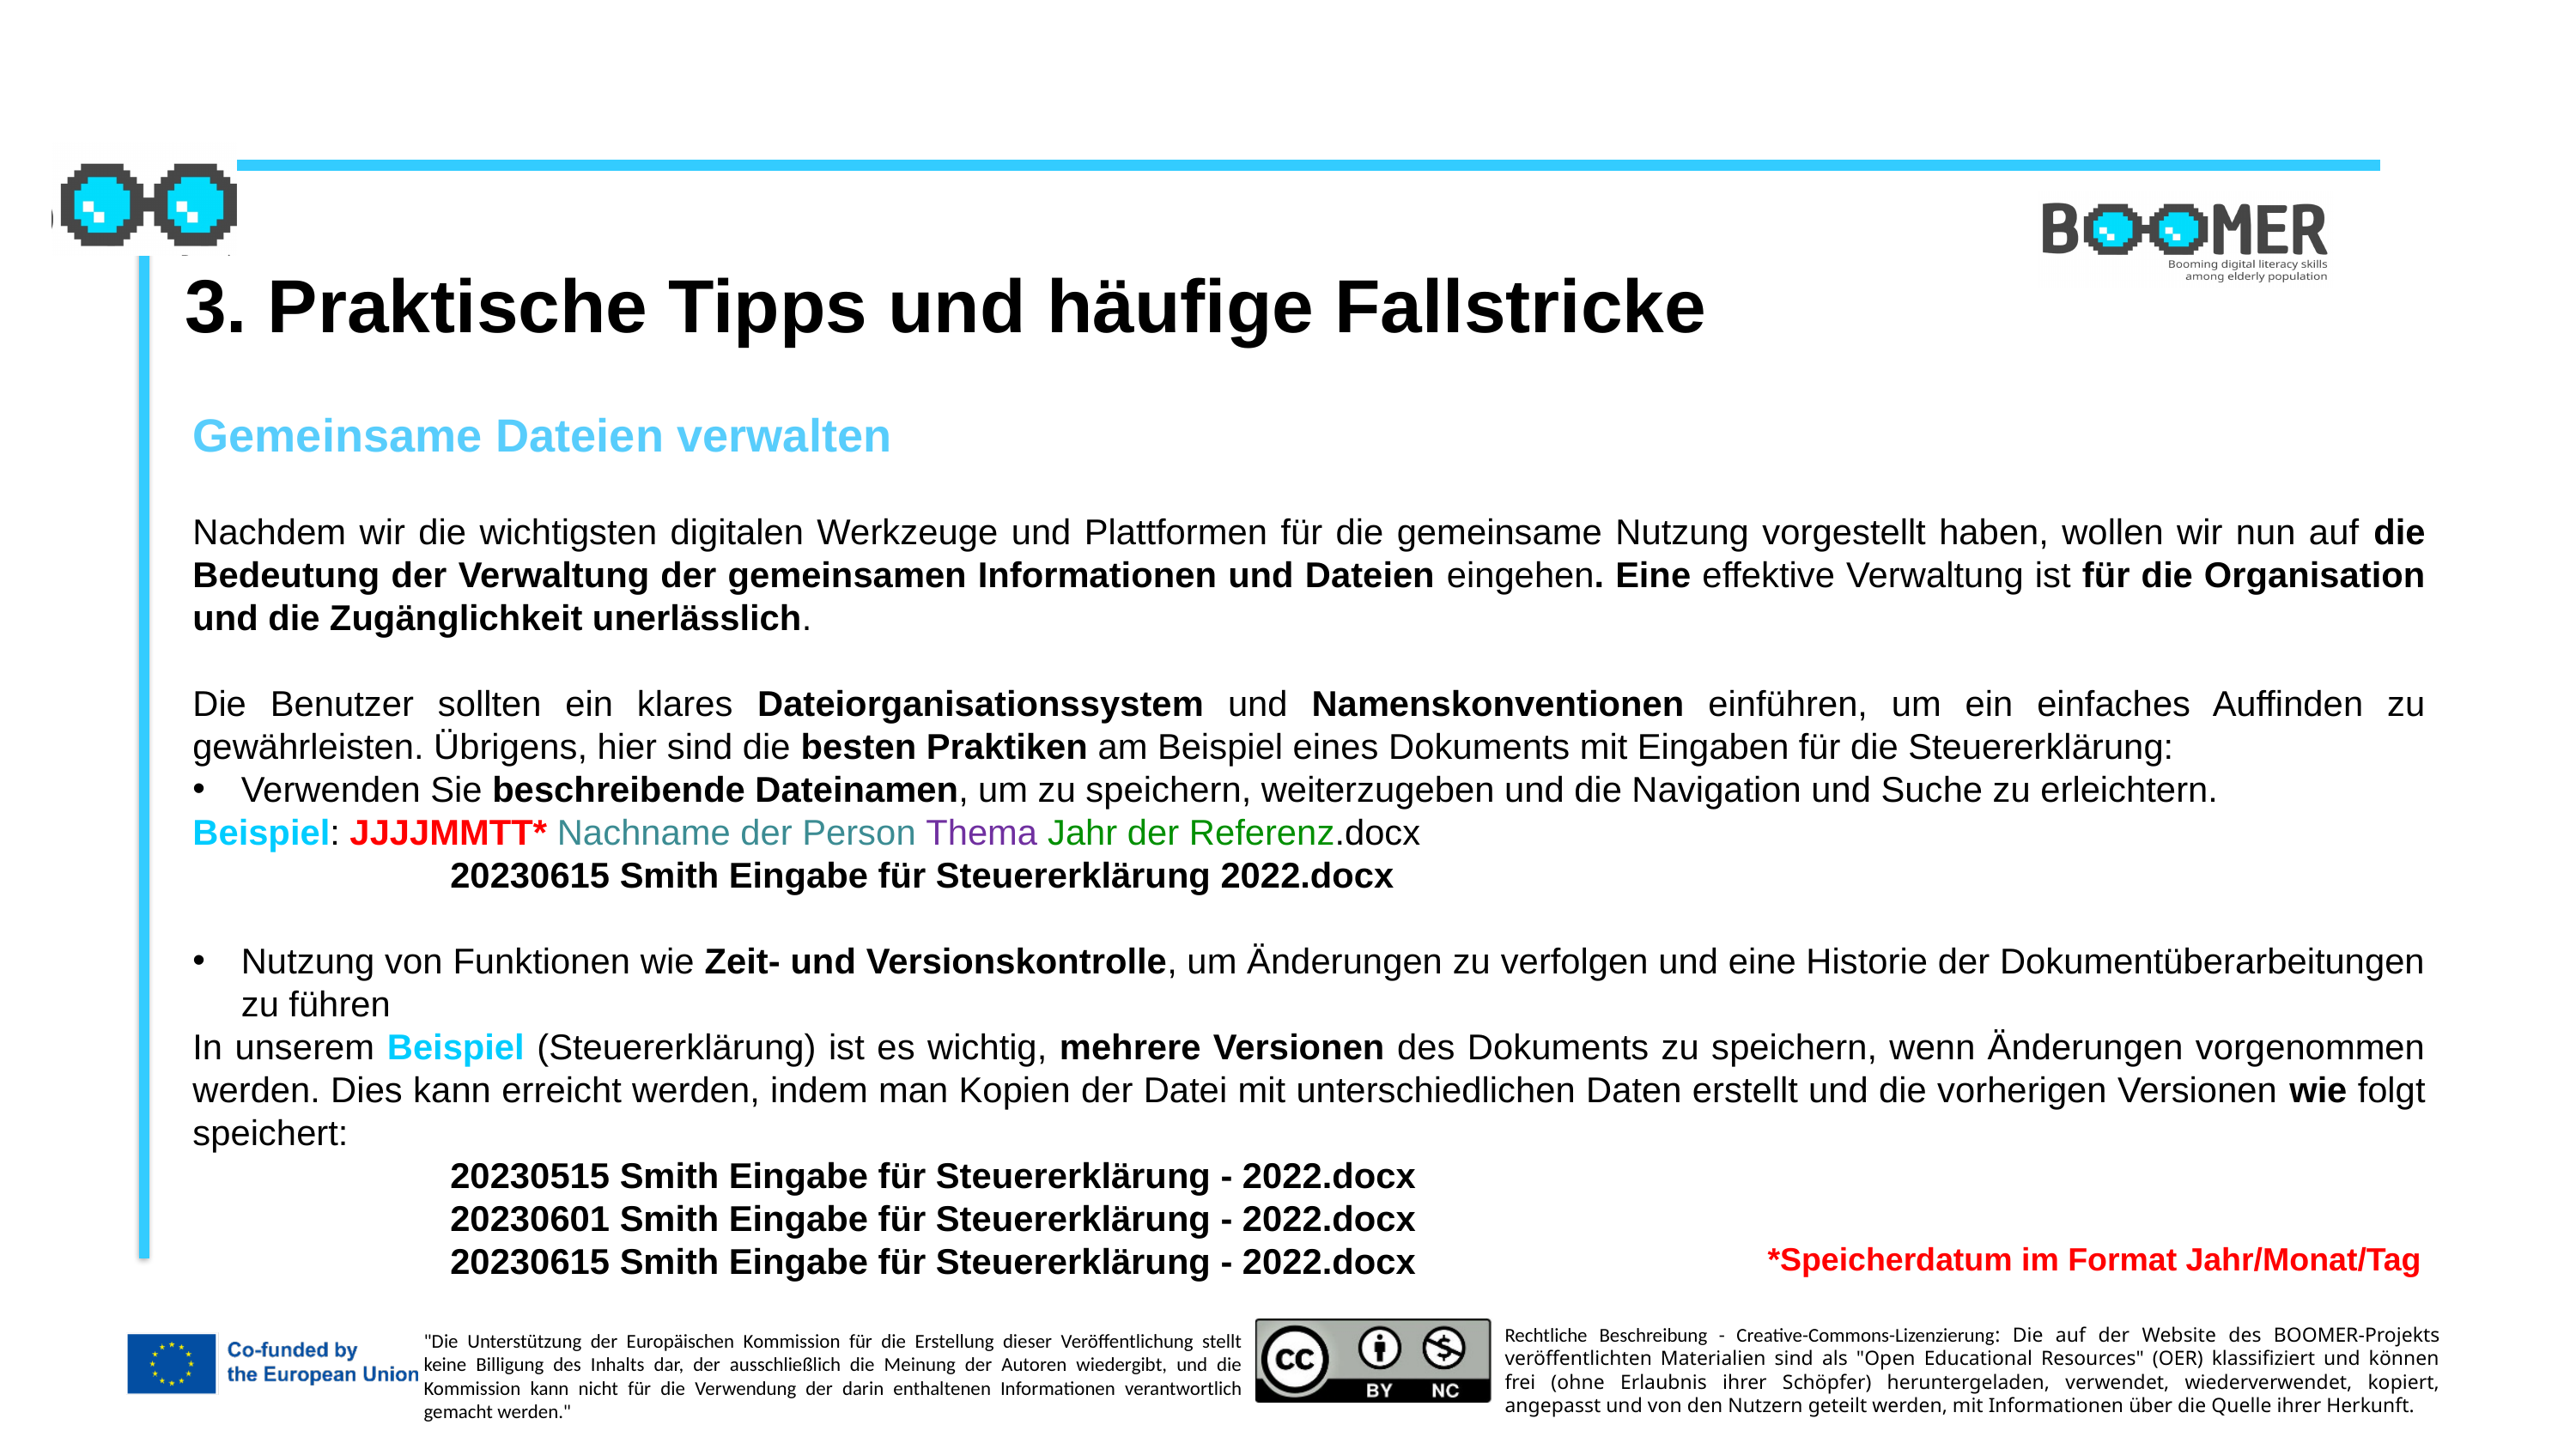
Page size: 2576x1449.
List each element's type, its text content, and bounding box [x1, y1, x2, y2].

picture [434, 1337, 440, 1346]
text_box *Speicherdatum im Format Jahr/Monat/Tag [1754, 1232, 2446, 1284]
picture [52, 142, 237, 256]
picture [435, 1386, 440, 1394]
picture [2038, 191, 2334, 288]
picture [124, 1331, 441, 1397]
text_box Gemeinsame Dateien verwalten Nachdem wir die wichtigsten digitalen Werkzeuge und Plattformen für die gemeinsame Nutzung vorgestellt haben, wollen wir nun auf die Bedeutung der Verwaltung der gemeinsamen Informationen und Dateien eingehen. Eine effektive Verwaltung ist für die Organisation und die Zugänglichkeit unerlässlich. Die Benutzer sollten ein klares Dateiorganisationssystem und Namenskonventionen einführen, um ein einfaches Auffinden zu gewährleisten. Übrigens, hier sind die besten Praktiken am Beispiel eines Dokuments mit Eingaben für die Steuererklärung: Verwenden Sie beschreibende Dateinamen, um zu speichern, weiterzugeben und die Navigation und Suche zu erleichtern. Beispiel: JJJJMMTT* Nachname der Person Thema Jahr der Referenz.docx 20230615 Smith Eingabe für Steuererklärung 2022.docx Nutzung von Funktionen wie Zeit- und Versionskontrolle, um Änderungen zu verfolgen und eine Historie der Dokumentüberarbeitungen zu führen In unserem Beispiel (Steuererklärung) ist es wichtig, mehrere Versionen des Dokuments zu speichern, wenn Änderungen vorgenommen werden. Dies kann erreicht werden, indem man Kopien der Datei mit unterschiedlichen Daten erstellt und die vorherigen Versionen wie folgt speichert: 20230515 Smith Eingabe für Steuererklärung - 2022.docx 20230601 Smith Eingabe für Steuererklärung - 2022.docx 20230615 Smith Eingabe für Steuererklärung - 2022.docx [179, 399, 2439, 1288]
text_box 3. Praktische Tipps und häufige Fallstricke [171, 250, 2209, 354]
picture [1255, 1318, 1492, 1403]
